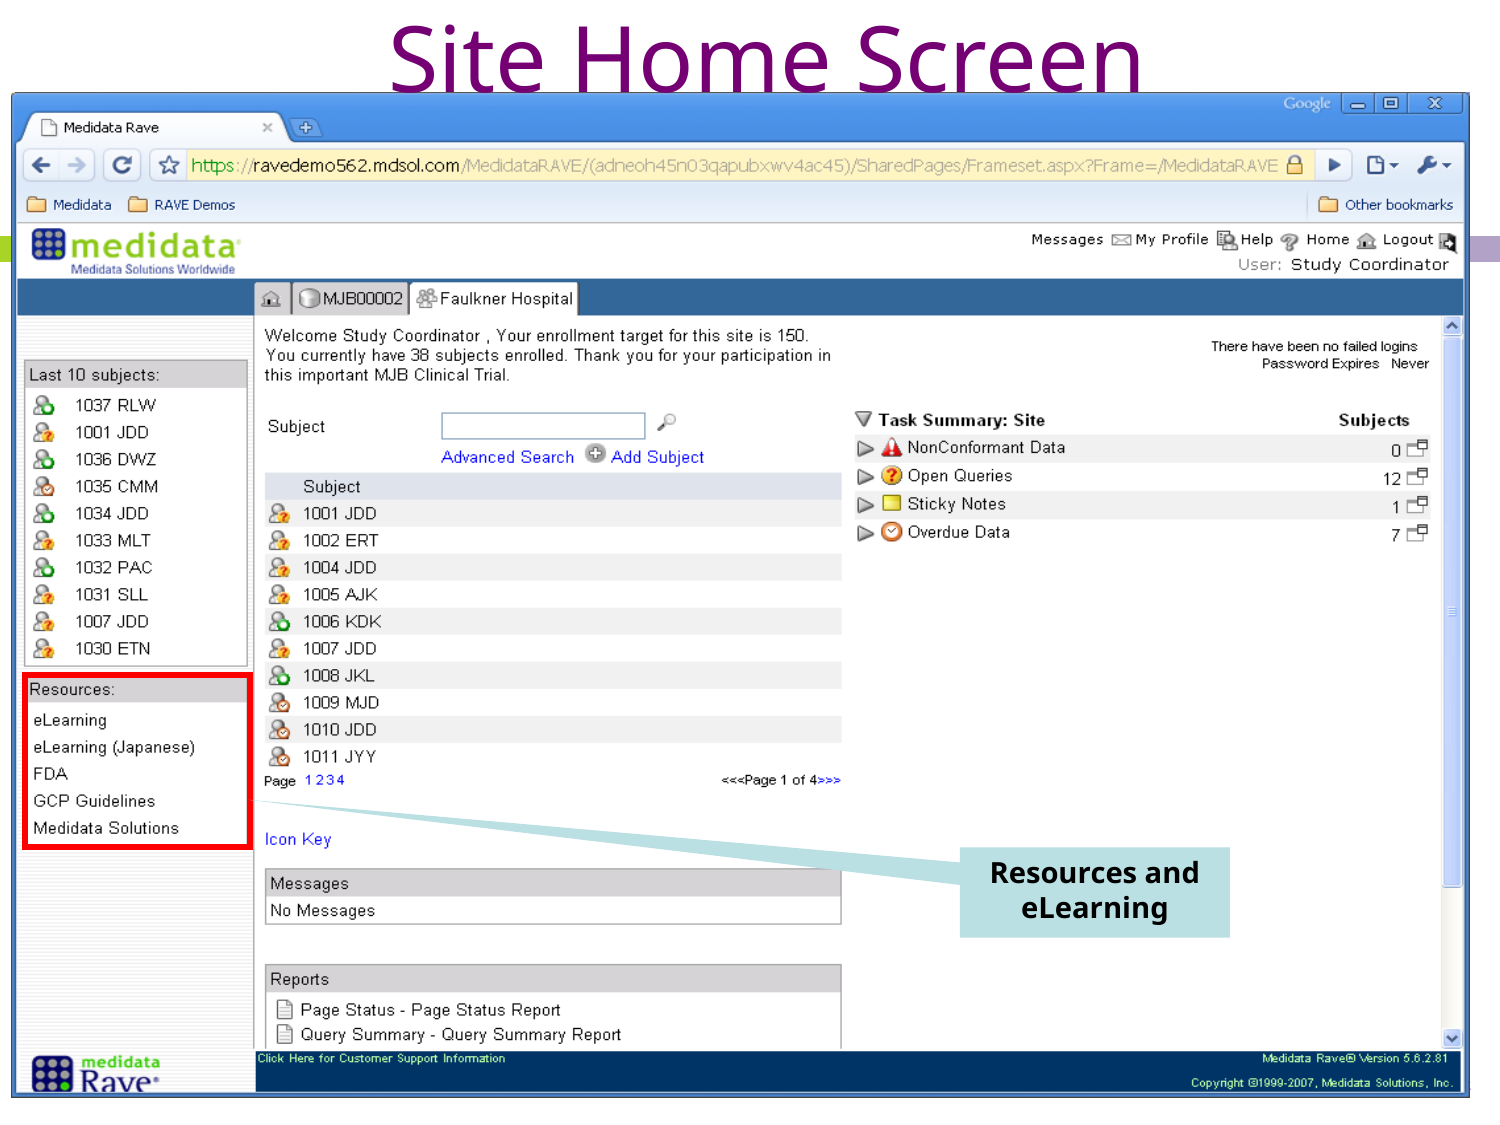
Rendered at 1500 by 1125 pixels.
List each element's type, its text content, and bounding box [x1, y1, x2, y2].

text_box Site Home Screen [92, 0, 1443, 91]
picture [0, 92, 1500, 1099]
